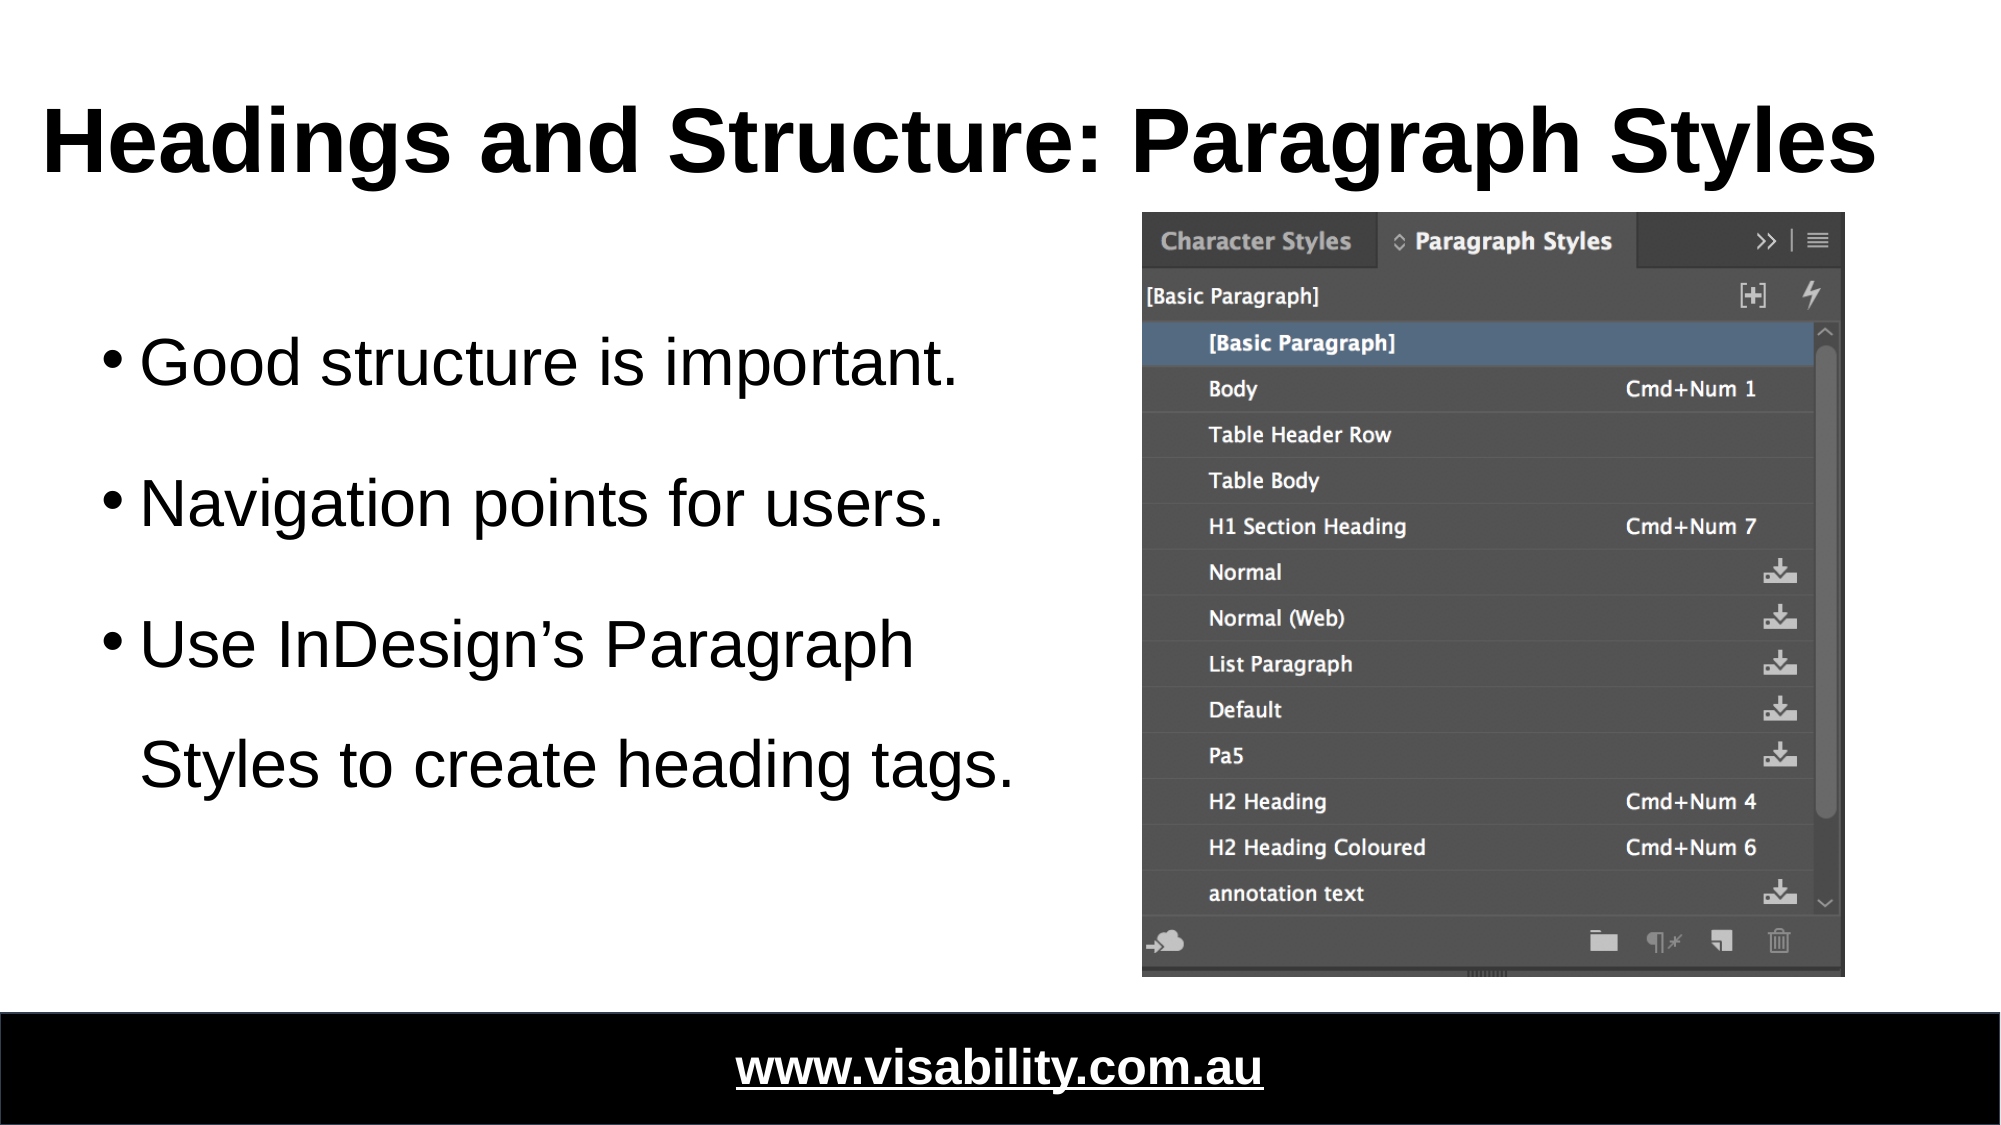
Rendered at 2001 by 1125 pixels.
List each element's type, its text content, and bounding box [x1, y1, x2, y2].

picture [1142, 212, 1845, 978]
title Headings and Structure: Paragraph Styles [26, 63, 1974, 210]
list Good structure is important. Navigation points for users. Use InDesign’s Paragraph Styles to create heading tags. [86, 271, 1113, 1008]
